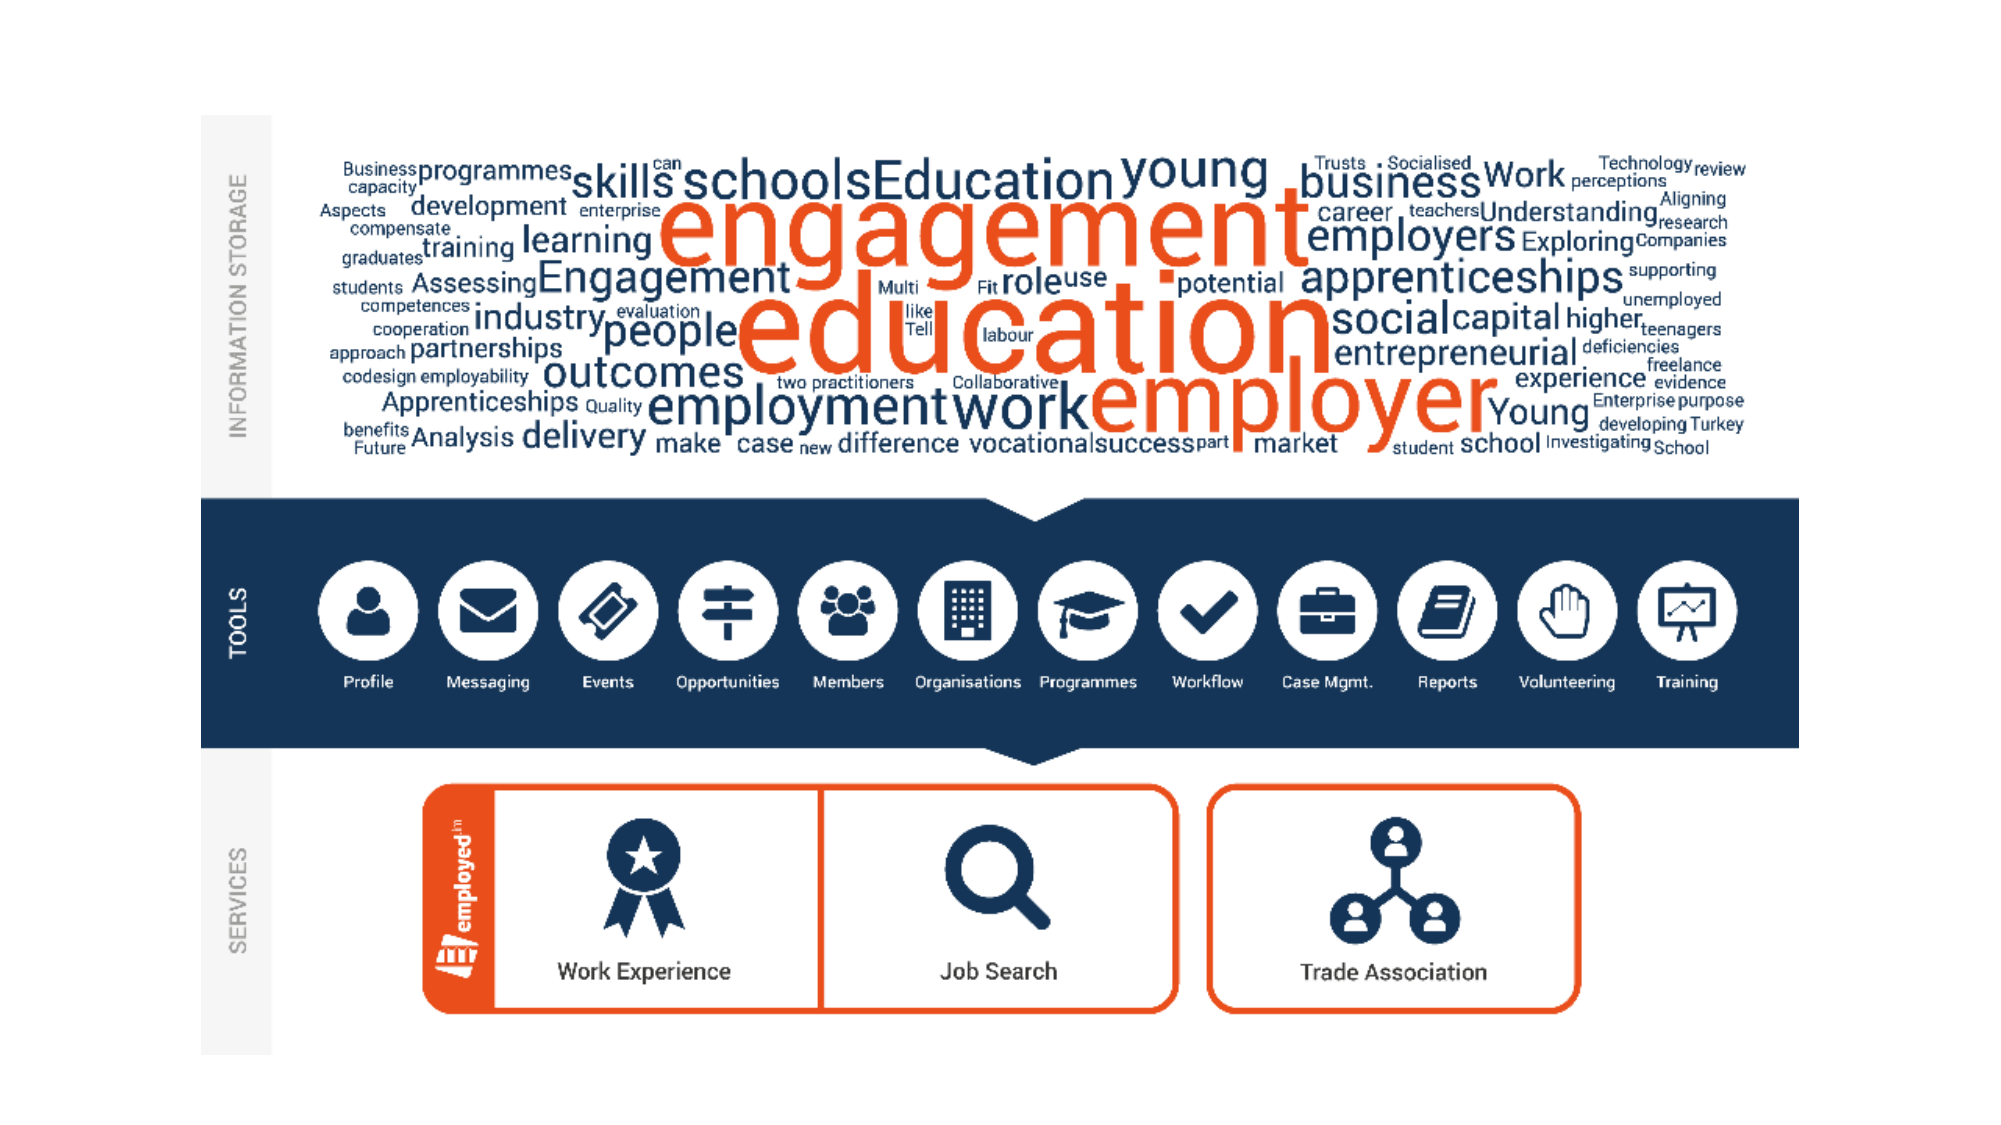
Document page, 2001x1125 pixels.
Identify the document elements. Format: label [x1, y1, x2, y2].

list [200, 115, 1799, 1055]
